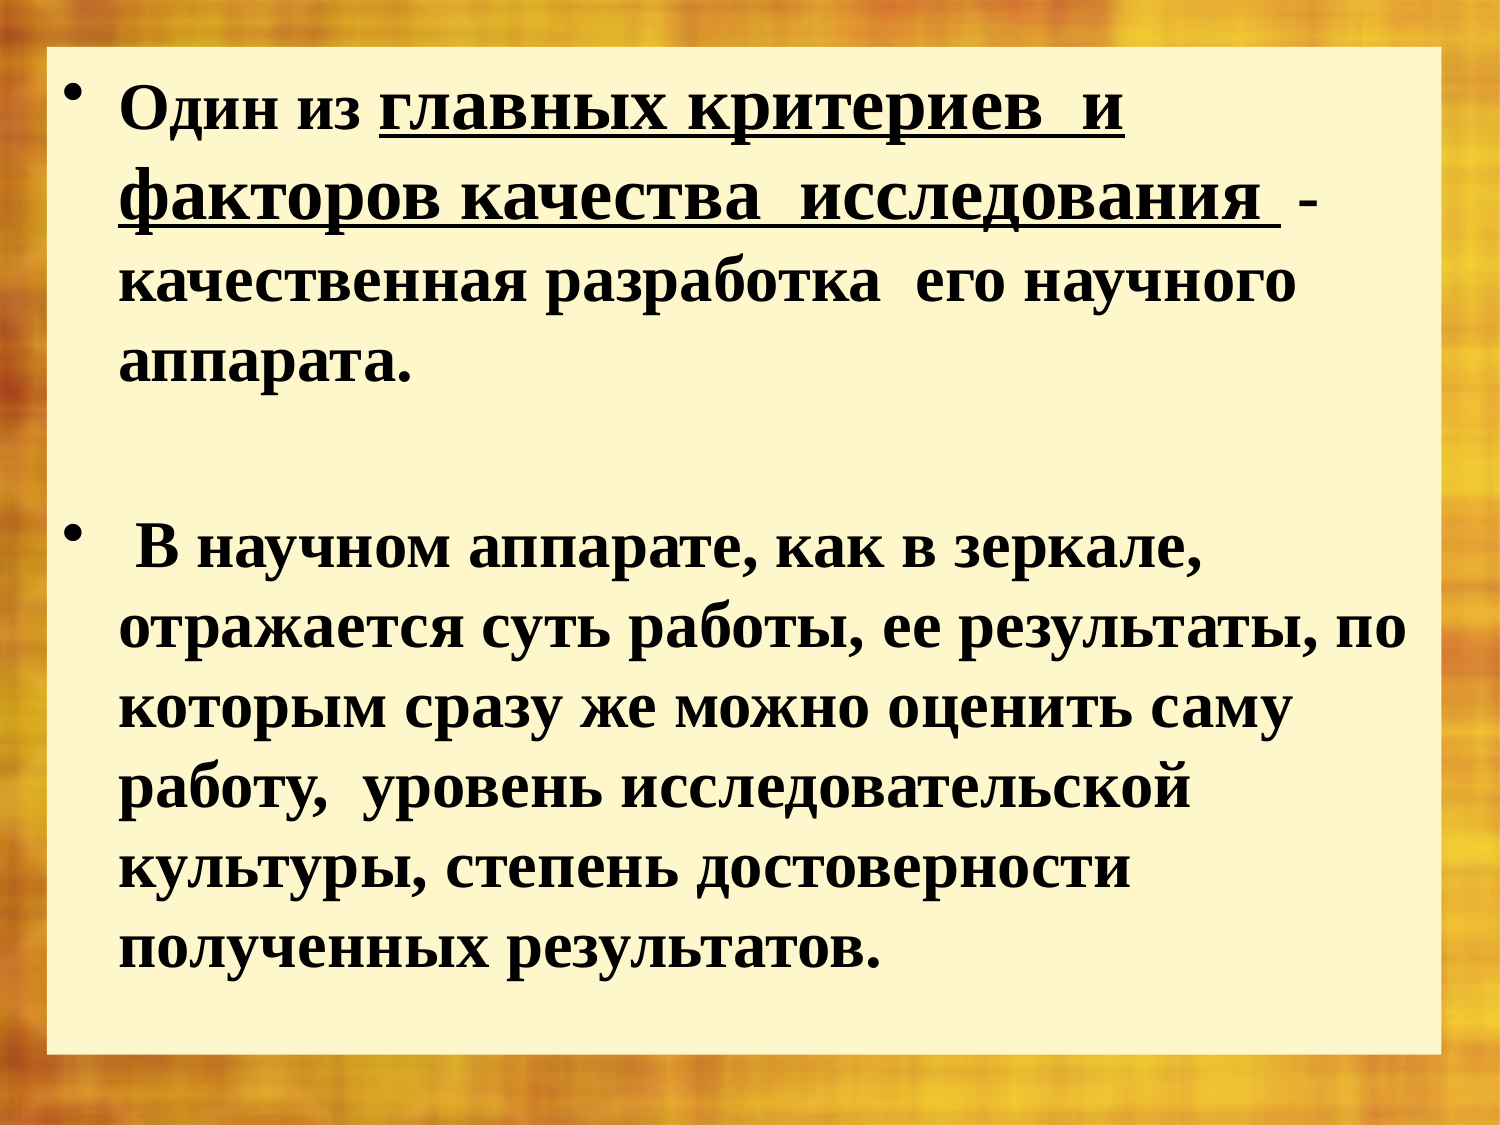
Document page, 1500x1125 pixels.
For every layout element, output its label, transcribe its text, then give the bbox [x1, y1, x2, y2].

picture [0, 0, 1500, 1125]
list Один из главных критериев и факторов качества исследования - качественная разработка его научного аппарата. В научном аппарате, как в зеркале, отражается суть работы, ее результаты, по которым сразу же можно оценить саму работу, уровень исследовательской культуры, степень достоверности полученных результатов. [46, 46, 1442, 1055]
